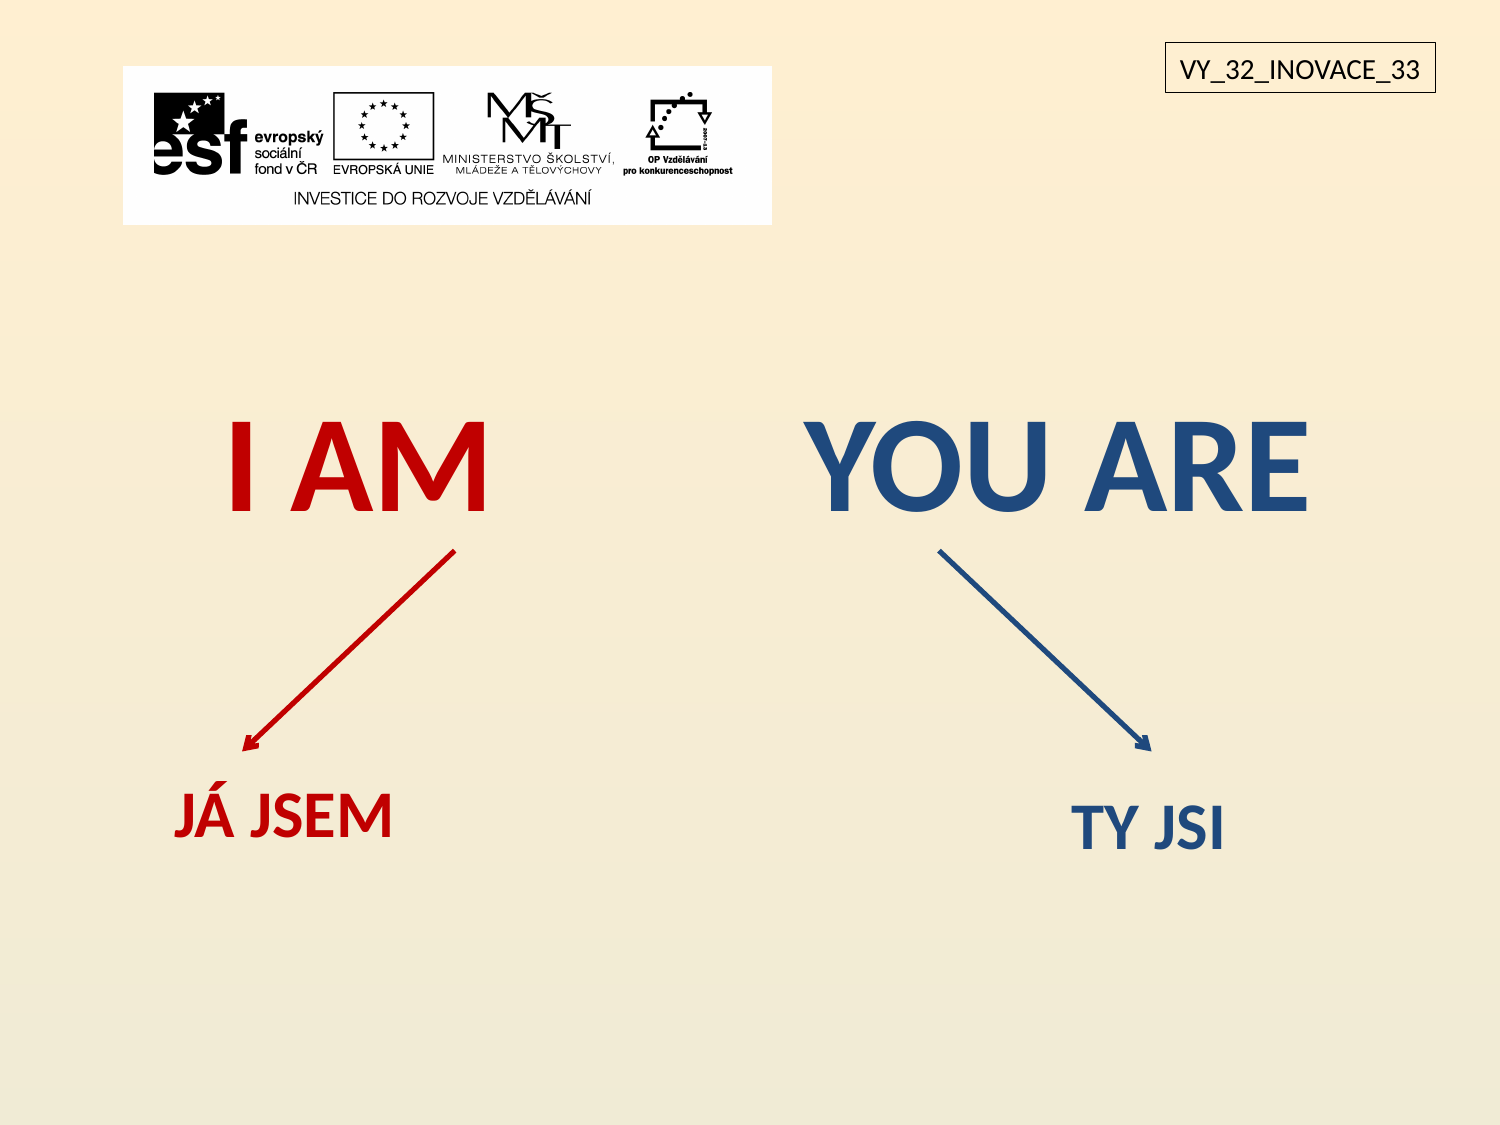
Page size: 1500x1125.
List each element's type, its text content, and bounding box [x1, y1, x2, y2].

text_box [938, 550, 1152, 752]
text_box VY_32_INOVACE_33 [1165, 42, 1436, 93]
text_box TY JSI [1057, 775, 1365, 870]
picture [123, 66, 772, 225]
text_box JÁ JSEM [159, 763, 491, 858]
title I AM YOU ARE [76, 267, 1459, 646]
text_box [241, 550, 455, 752]
